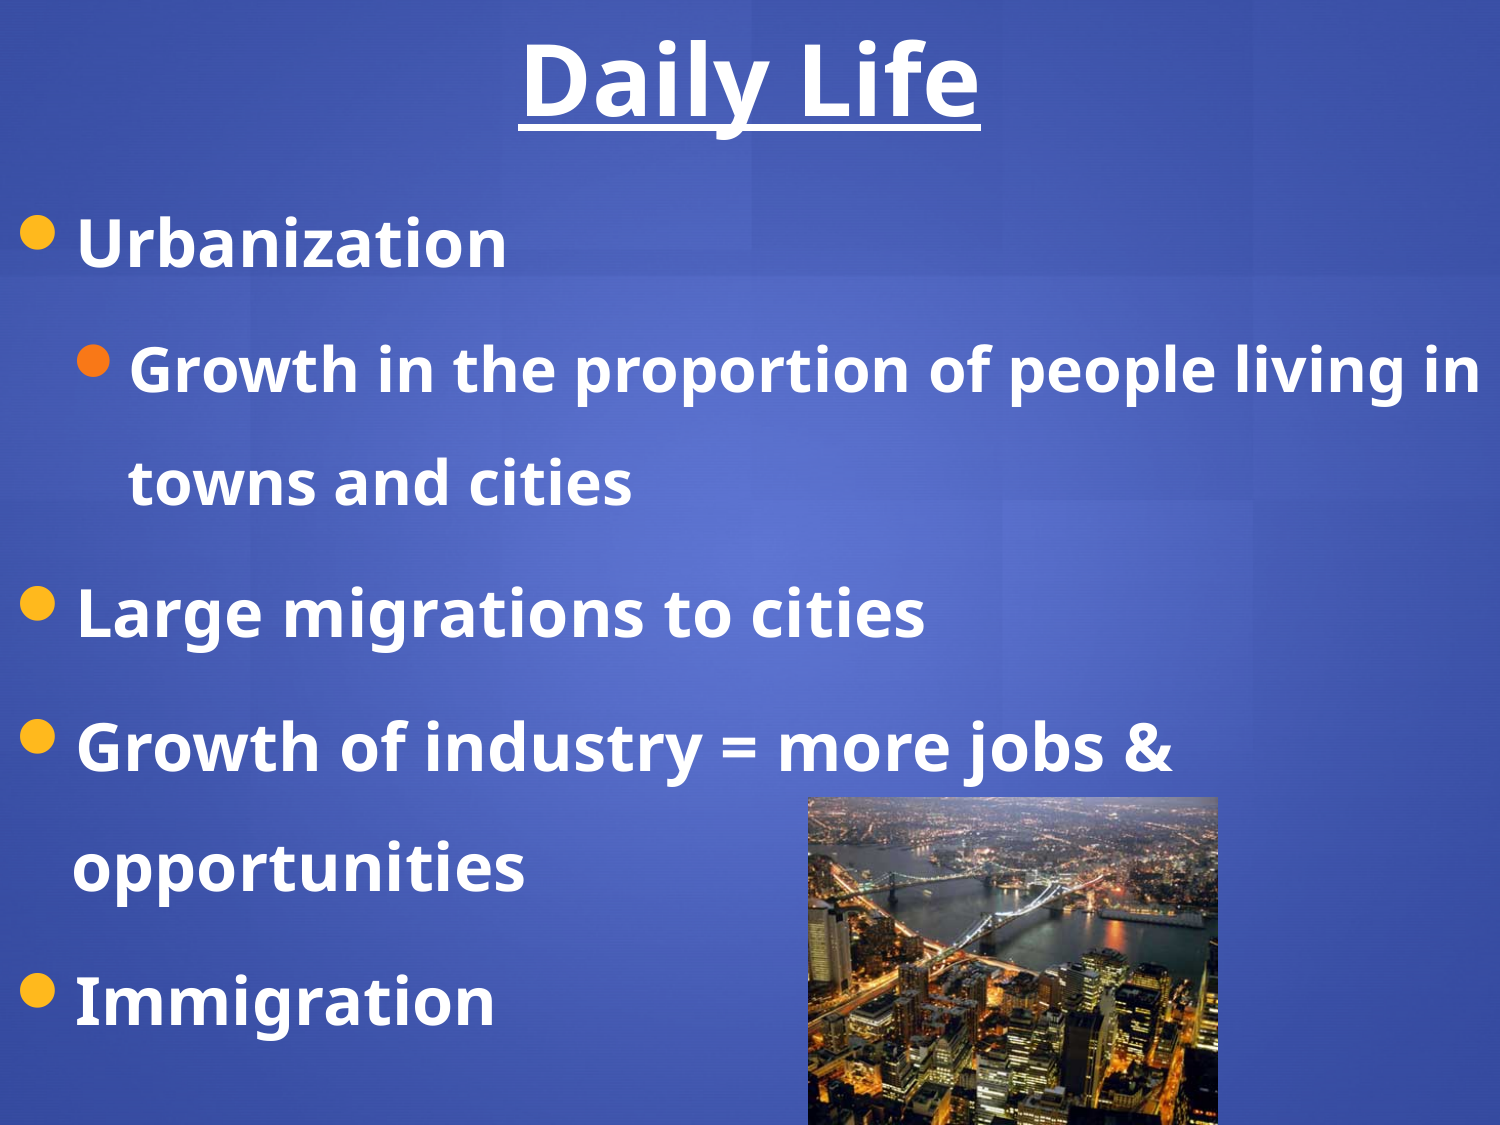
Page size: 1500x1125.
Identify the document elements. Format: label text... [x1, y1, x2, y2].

title Daily Life [0, 0, 1500, 153]
list Urbanization Growth in the proportion of people living in towns and cities Large migrations to cities Growth of industry = more jobs & opportunities Immigration [0, 153, 1500, 1125]
picture [807, 796, 1219, 1125]
